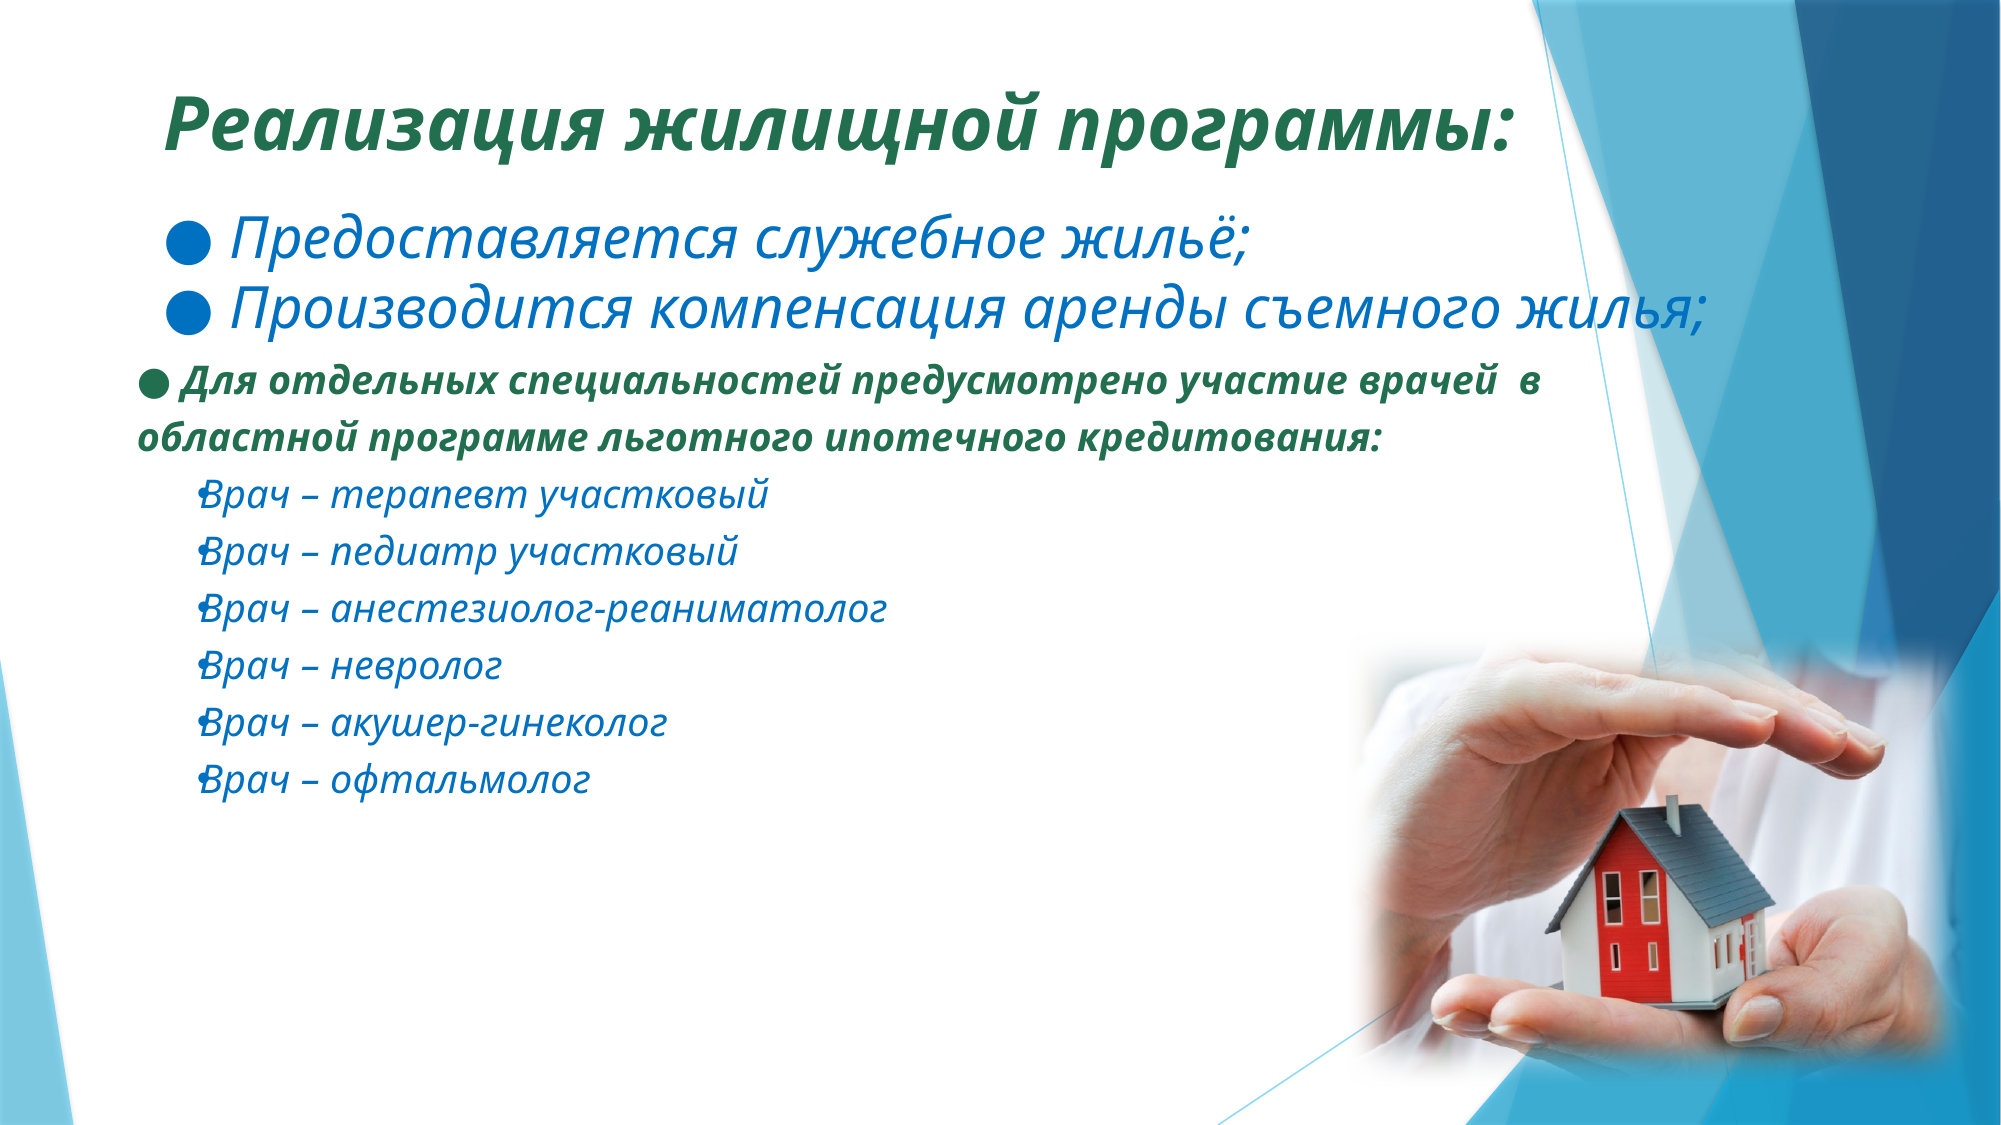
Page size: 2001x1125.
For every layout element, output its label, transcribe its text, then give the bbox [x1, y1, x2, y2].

title Реализация жилищной программы: ● Предоставляется служебное жильё; ● Производится компенсация аренды съемного жилья; [148, 67, 1872, 456]
text_box ● Для отдельных специальностей предусмотрено участие врачей в областной программе льготного ипотечного кредитования: Врач – терапевт участковый Врач – педиатр участковый Врач – анестезиолог-реаниматолог Врач – невролог Врач – акушер-гинеколог Врач – офтальмолог [61, 296, 1783, 1101]
picture [1345, 630, 1978, 1089]
